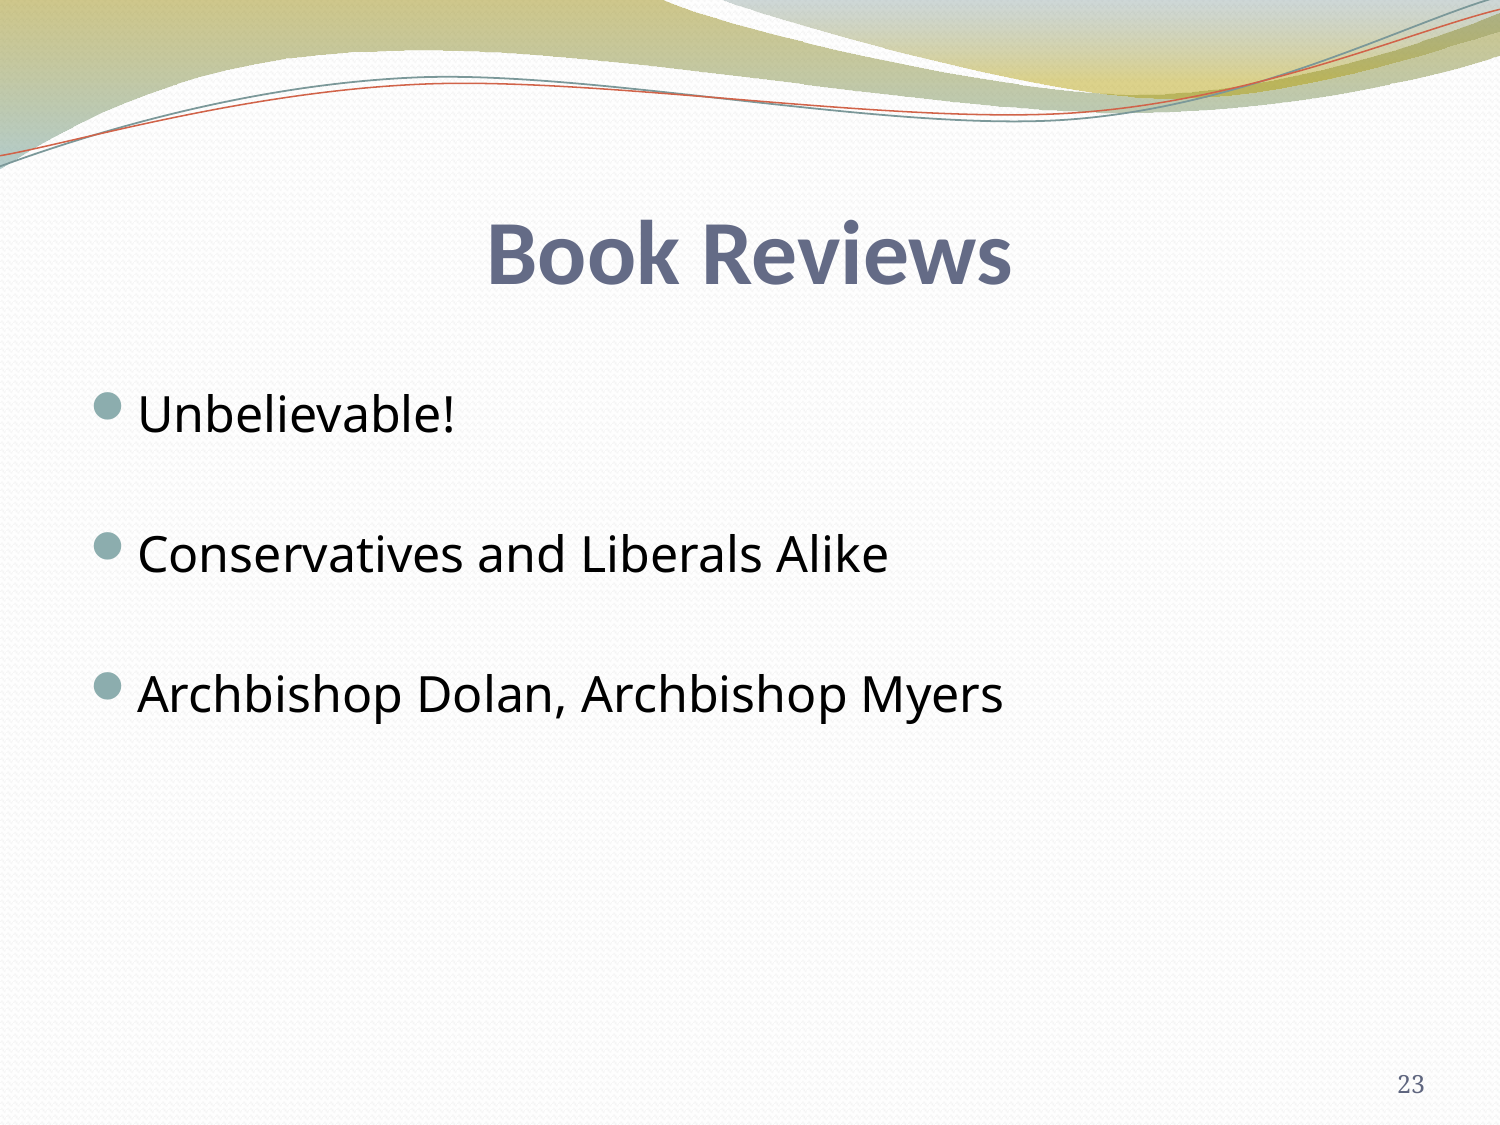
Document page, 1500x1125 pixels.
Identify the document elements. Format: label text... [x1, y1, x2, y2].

slide_number 23 [1299, 1042, 1425, 1103]
list Unbelievable! Conservatives and Liberals Alike Archbishop Dolan, Archbishop Myers [73, 373, 1427, 1002]
title Book Reviews [74, 115, 1426, 304]
